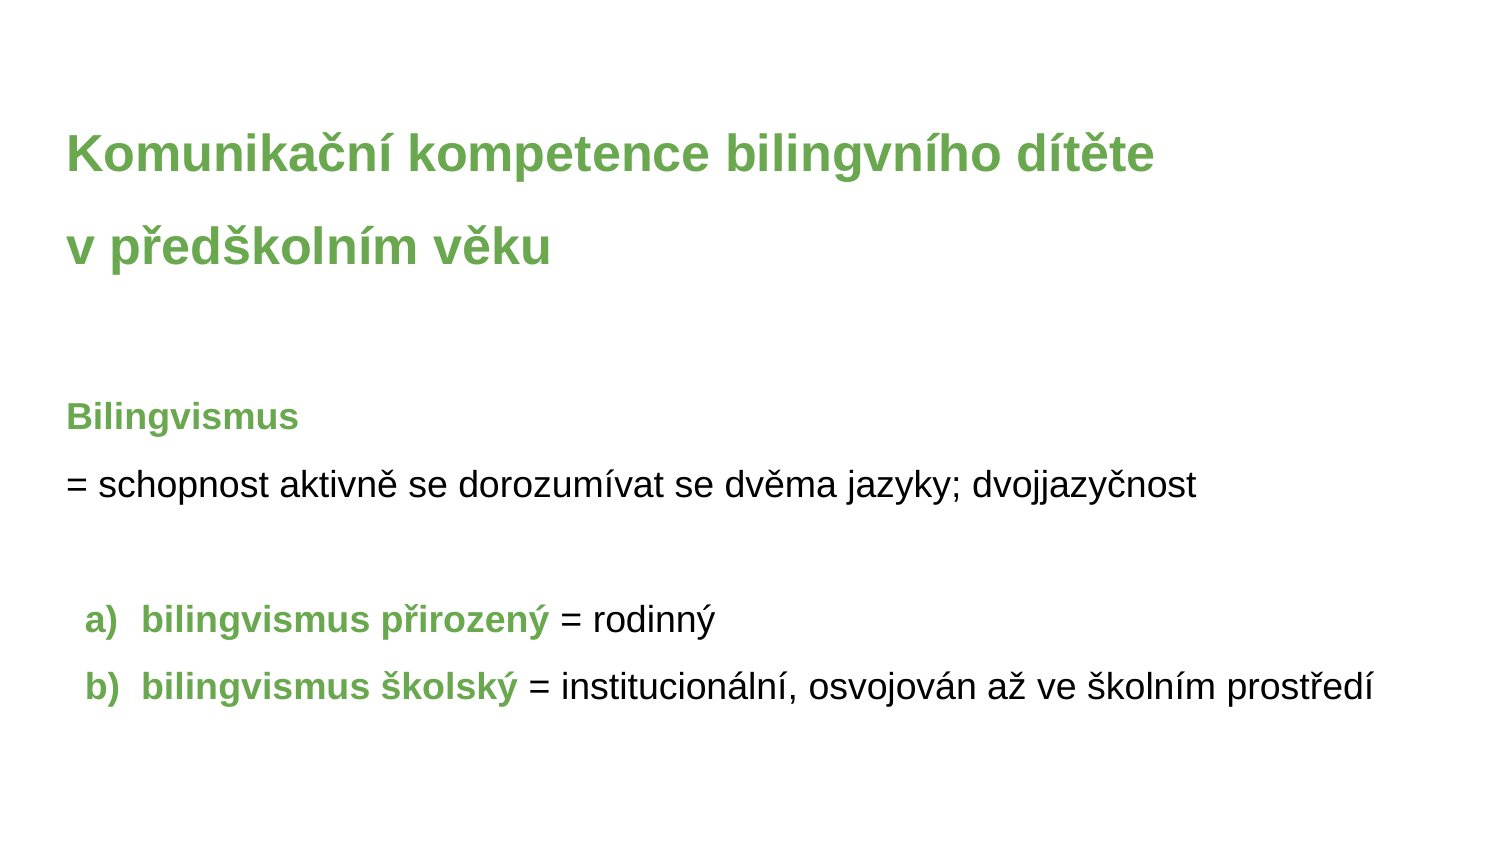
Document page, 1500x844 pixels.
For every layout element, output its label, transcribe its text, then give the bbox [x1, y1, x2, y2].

title Komunikační kompetence bilingvního dítěte v předškolním věku [51, 72, 1188, 167]
list Bilingvismus = schopnost aktivně se dorozumívat se dvěma jazyky; dvojjazyčnost bilingvismus přirozený = rodinný bilingvismus školský = institucionální, osvojován až ve školním prostředí [51, 355, 1449, 750]
